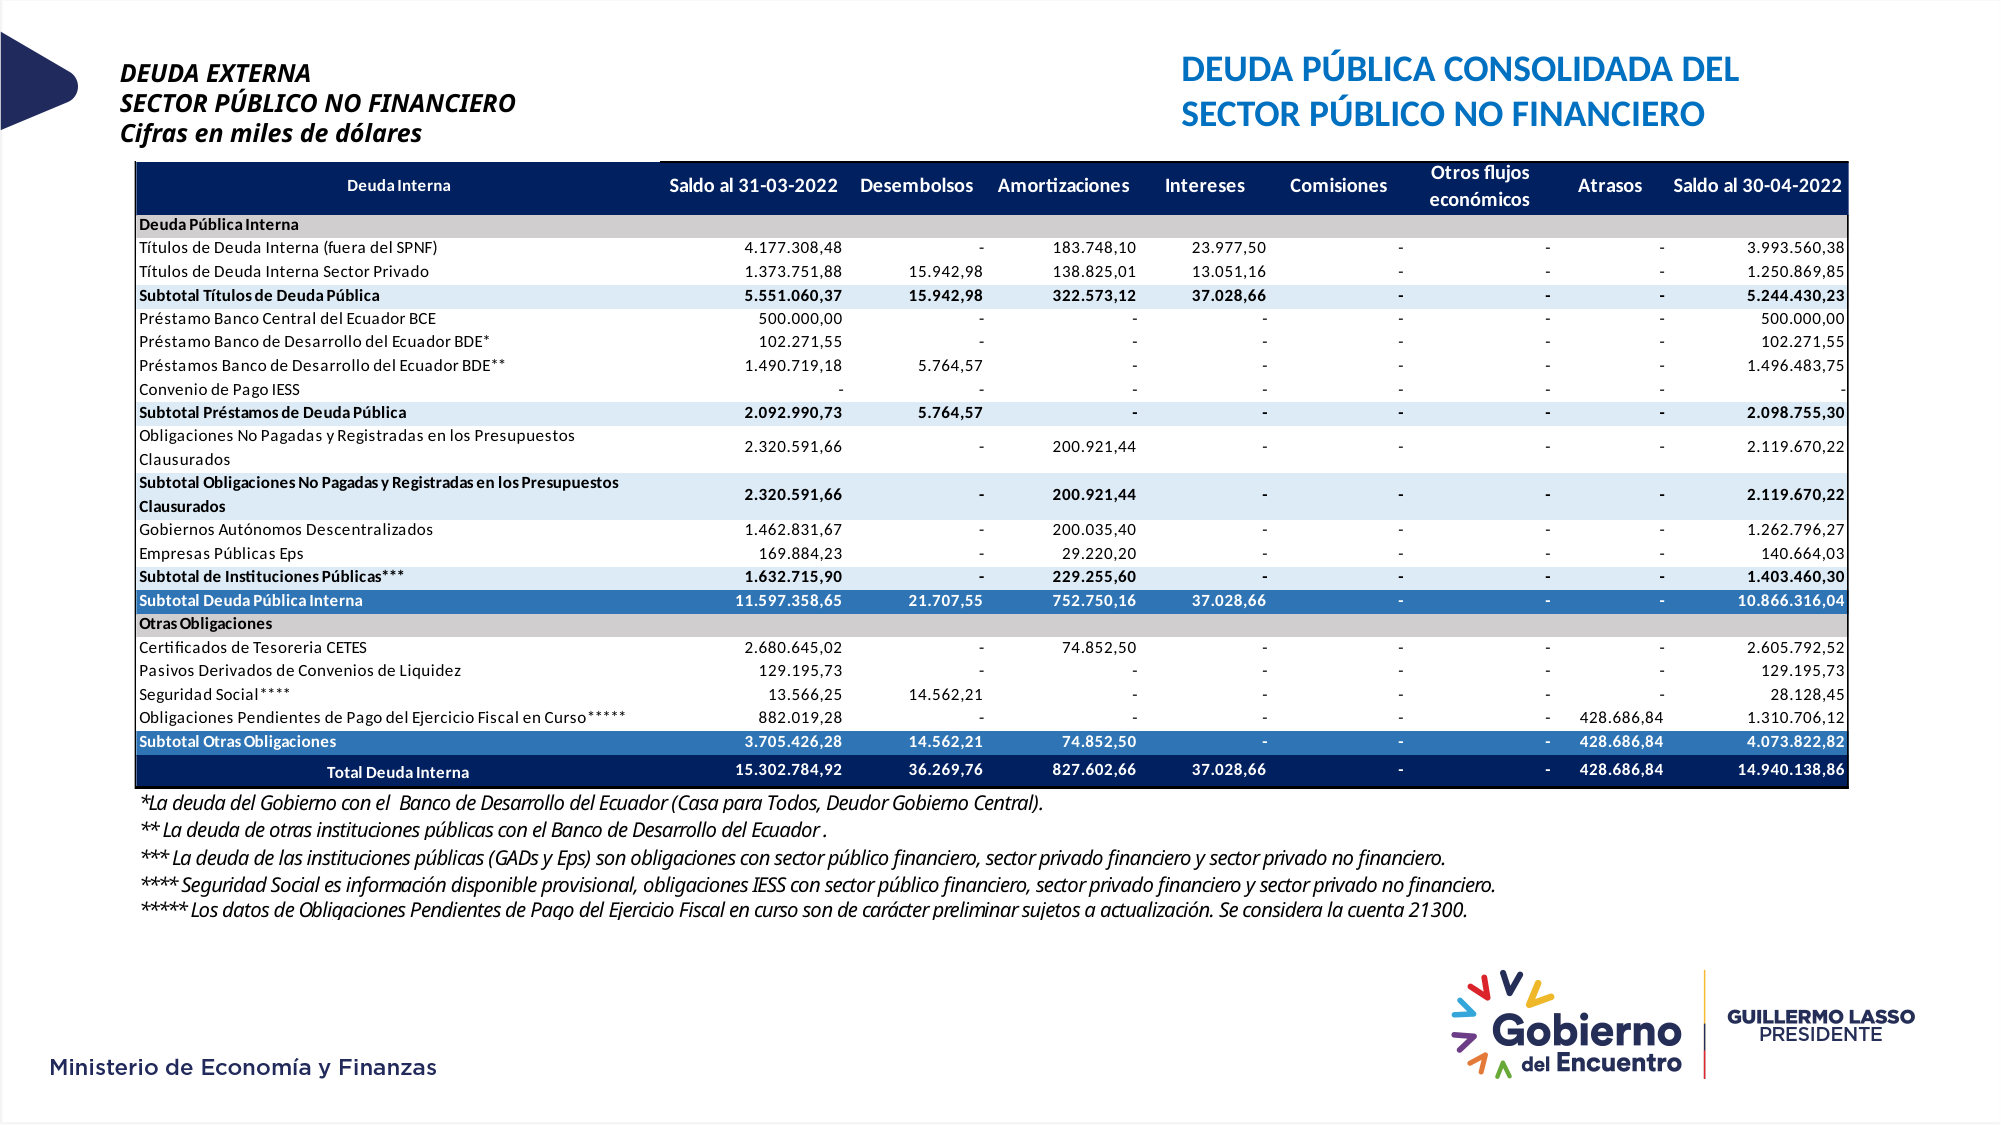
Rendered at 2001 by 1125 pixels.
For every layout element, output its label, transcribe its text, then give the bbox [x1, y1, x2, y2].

picture [0, 0, 2001, 1125]
text_box DEUDA PÚBLICA CONSOLIDADA DEL SECTOR PÚBLICO NO FINANCIERO [1166, 36, 1863, 142]
text_box DEUDA EXTERNA SECTOR PÚBLICO NO FINANCIERO Cifras en miles de dólares [104, 52, 801, 153]
